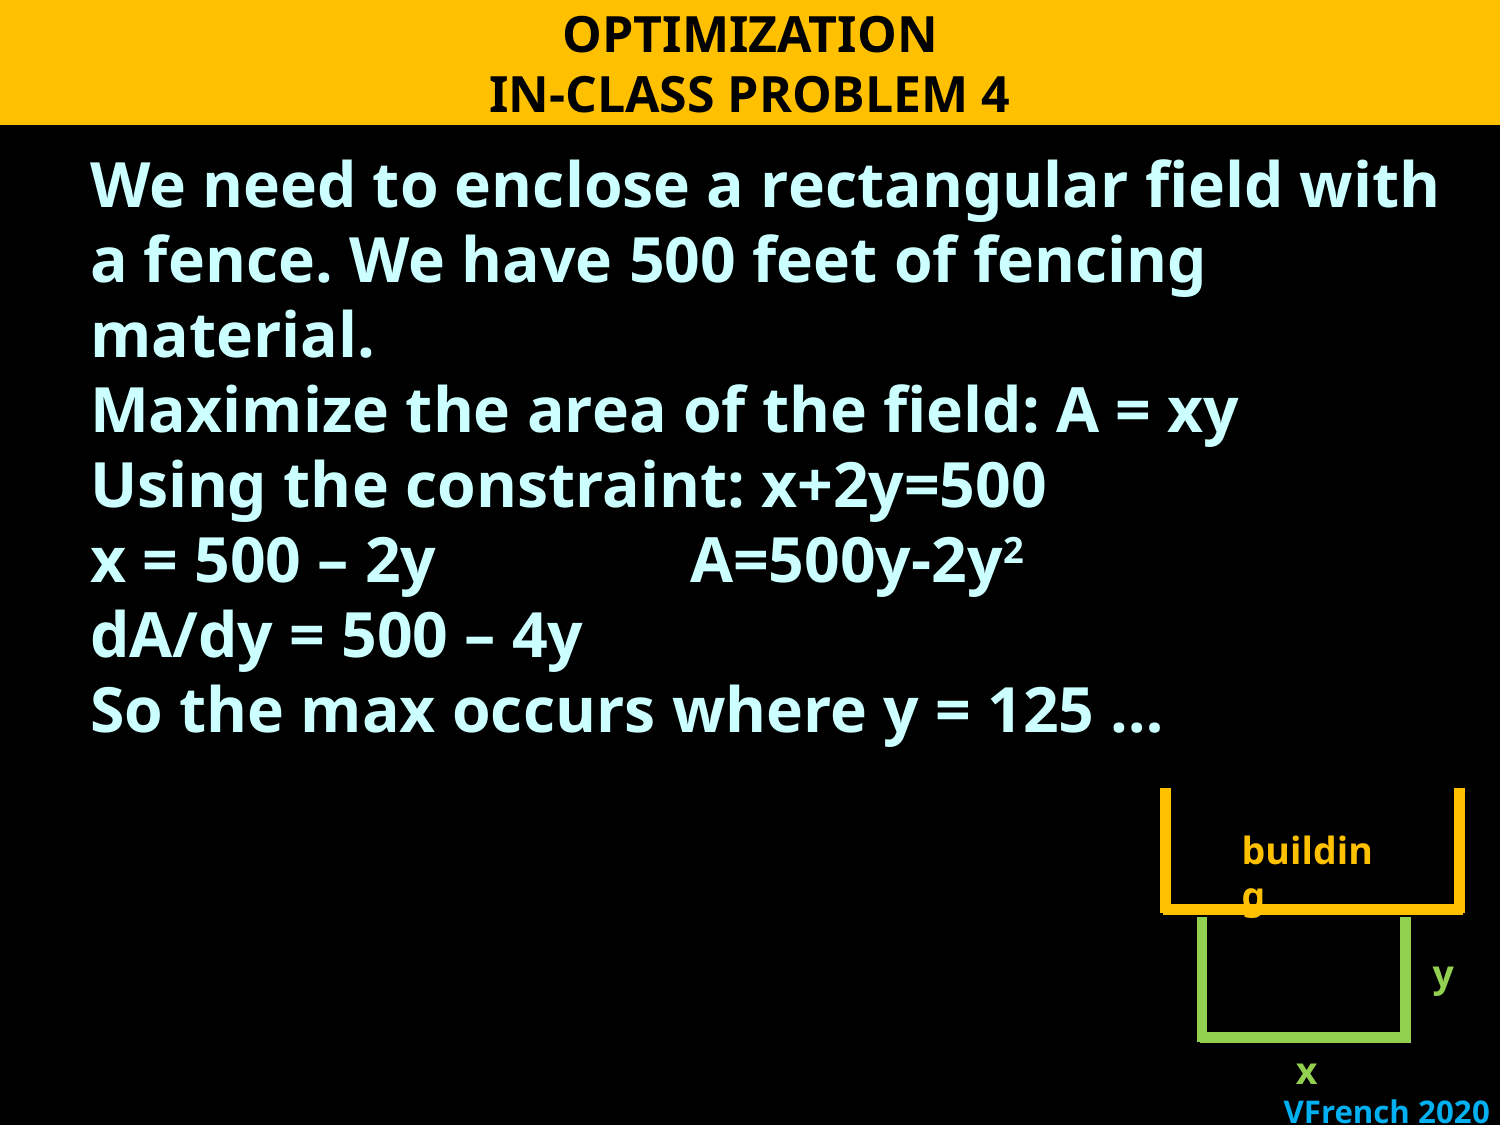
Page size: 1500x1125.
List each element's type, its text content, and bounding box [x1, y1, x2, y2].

list We need to enclose a rectangular field with a fence. We have 500 feet of fencing material. Maximize the area of the field: A = xy Using the constraint: x+2y=500 x = 500 – 2y A=500y-2y2 dA/dy = 500 – 4y So the max occurs where y = 125 … [75, 137, 1463, 1063]
text_box VFrench 2020 [1268, 1084, 1500, 1125]
text_box OPTIMIZATION IN-CLASS PROBLEM 4 [0, 0, 1500, 125]
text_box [1162, 787, 1468, 1101]
